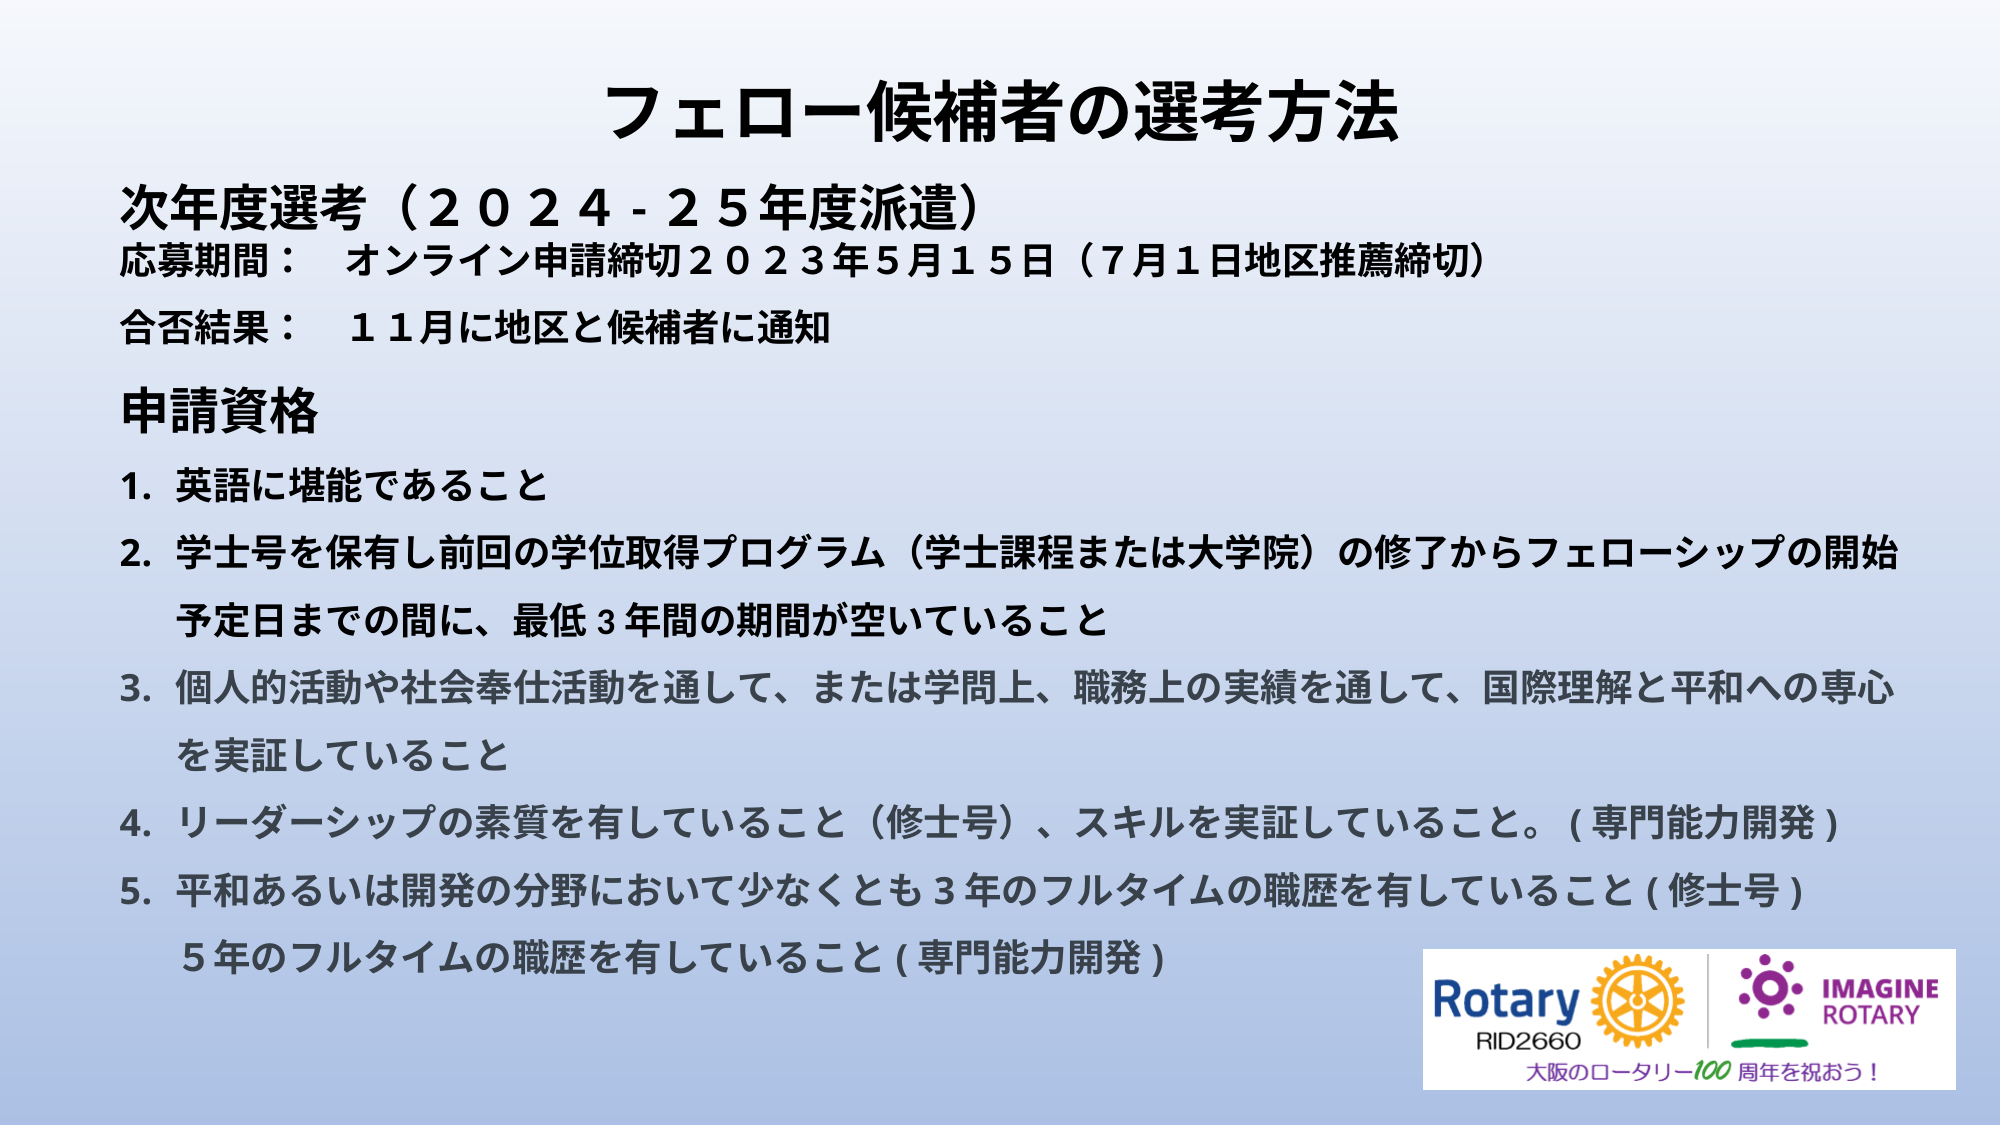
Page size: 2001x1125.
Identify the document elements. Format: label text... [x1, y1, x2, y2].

picture [1423, 949, 1956, 1090]
title フェロー候補者の選考方法 [113, 59, 1887, 169]
text_box 次年度選考（２０２４-２５年度派遣） 応募期間： オンライン申請締切２０２３年５月１５日（７月１日地区推薦締切） 合否結果： １１月に地区と候補者に通知 申請資格 英語に堪能であること 学士号を保有し前回の学位取得プログラム（学士課程または大学院）の修了からフェローシップの開始予定日までの間に、最低3年間の期間が空いていること 個人的活動や社会奉仕活動を通して、または学問上、職務上の実績を通して、国際理解と平和への専心を実証していること リーダーシップの素質を有していること（修士号）、スキルを実証していること。(専門能力開発) 平和あるいは開発の分野において少なくとも3年のフルタイムの職歴を有していること(修士号) ５年のフルタイムの職歴を有していること(専門能力開発) [104, 169, 1931, 1077]
